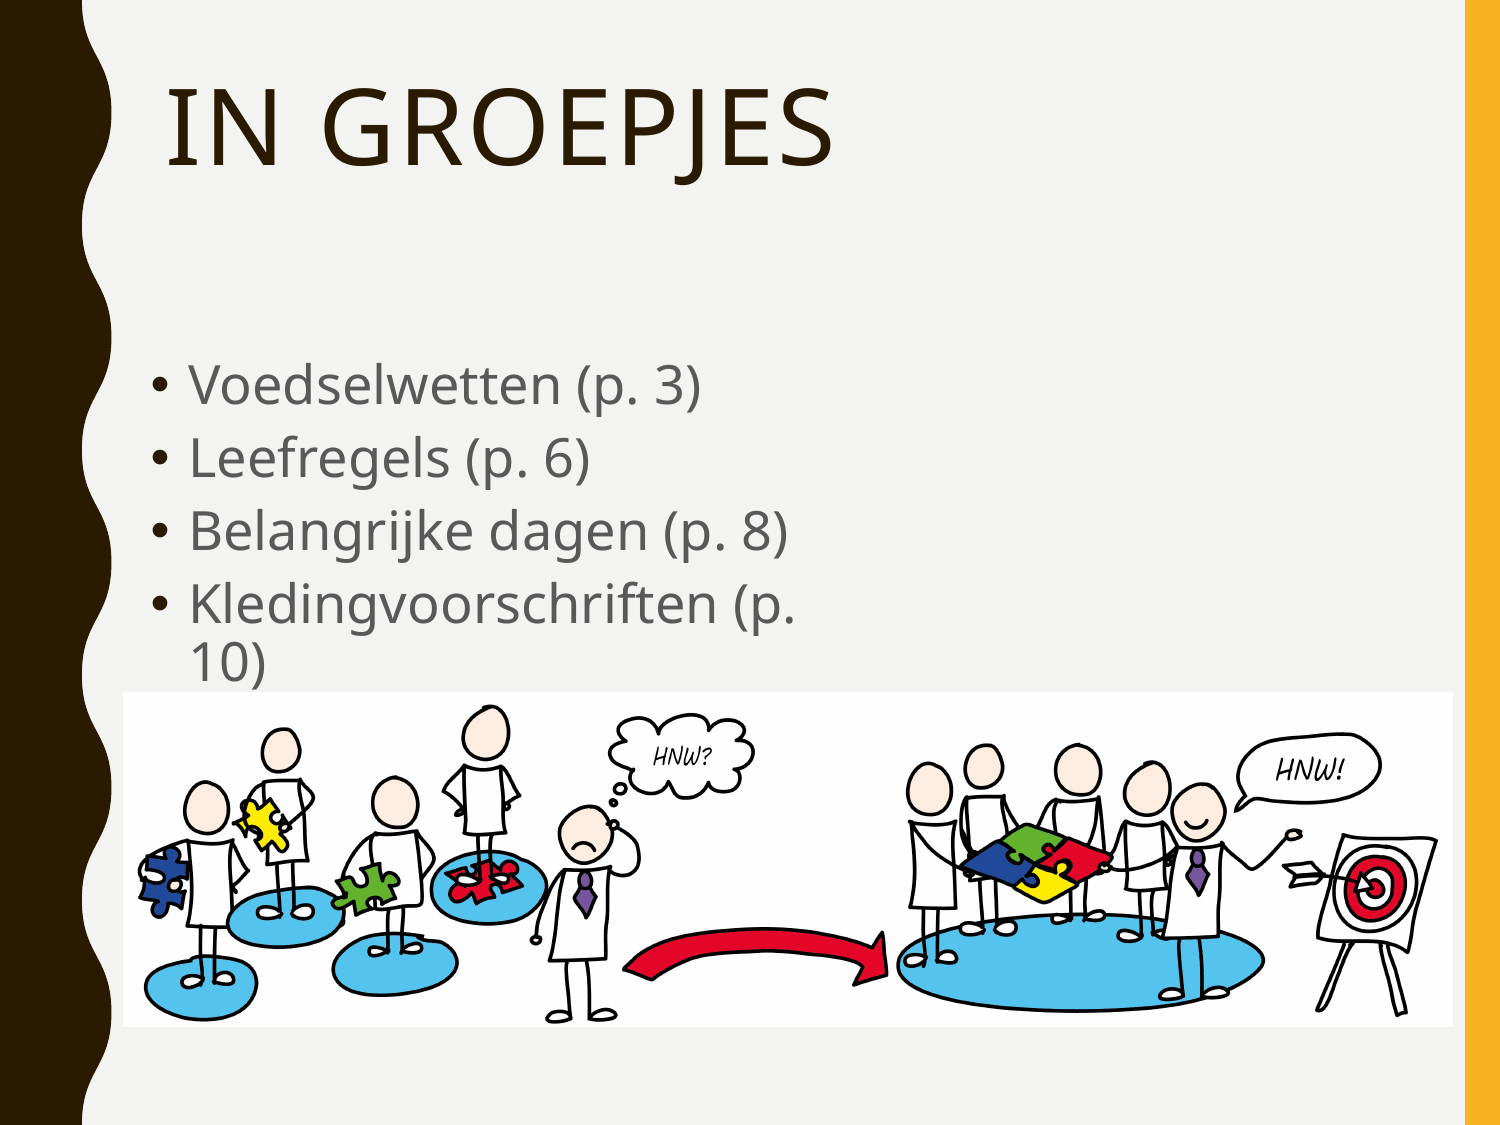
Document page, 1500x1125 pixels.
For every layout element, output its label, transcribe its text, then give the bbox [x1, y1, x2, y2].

list Voedselwetten (p. 3) Leefregels (p. 6) Belangrijke dagen (p. 8) Kledingvoorschriften (p. 10) [135, 350, 892, 692]
picture [123, 692, 1453, 1027]
title In groepjes [150, 66, 1500, 294]
